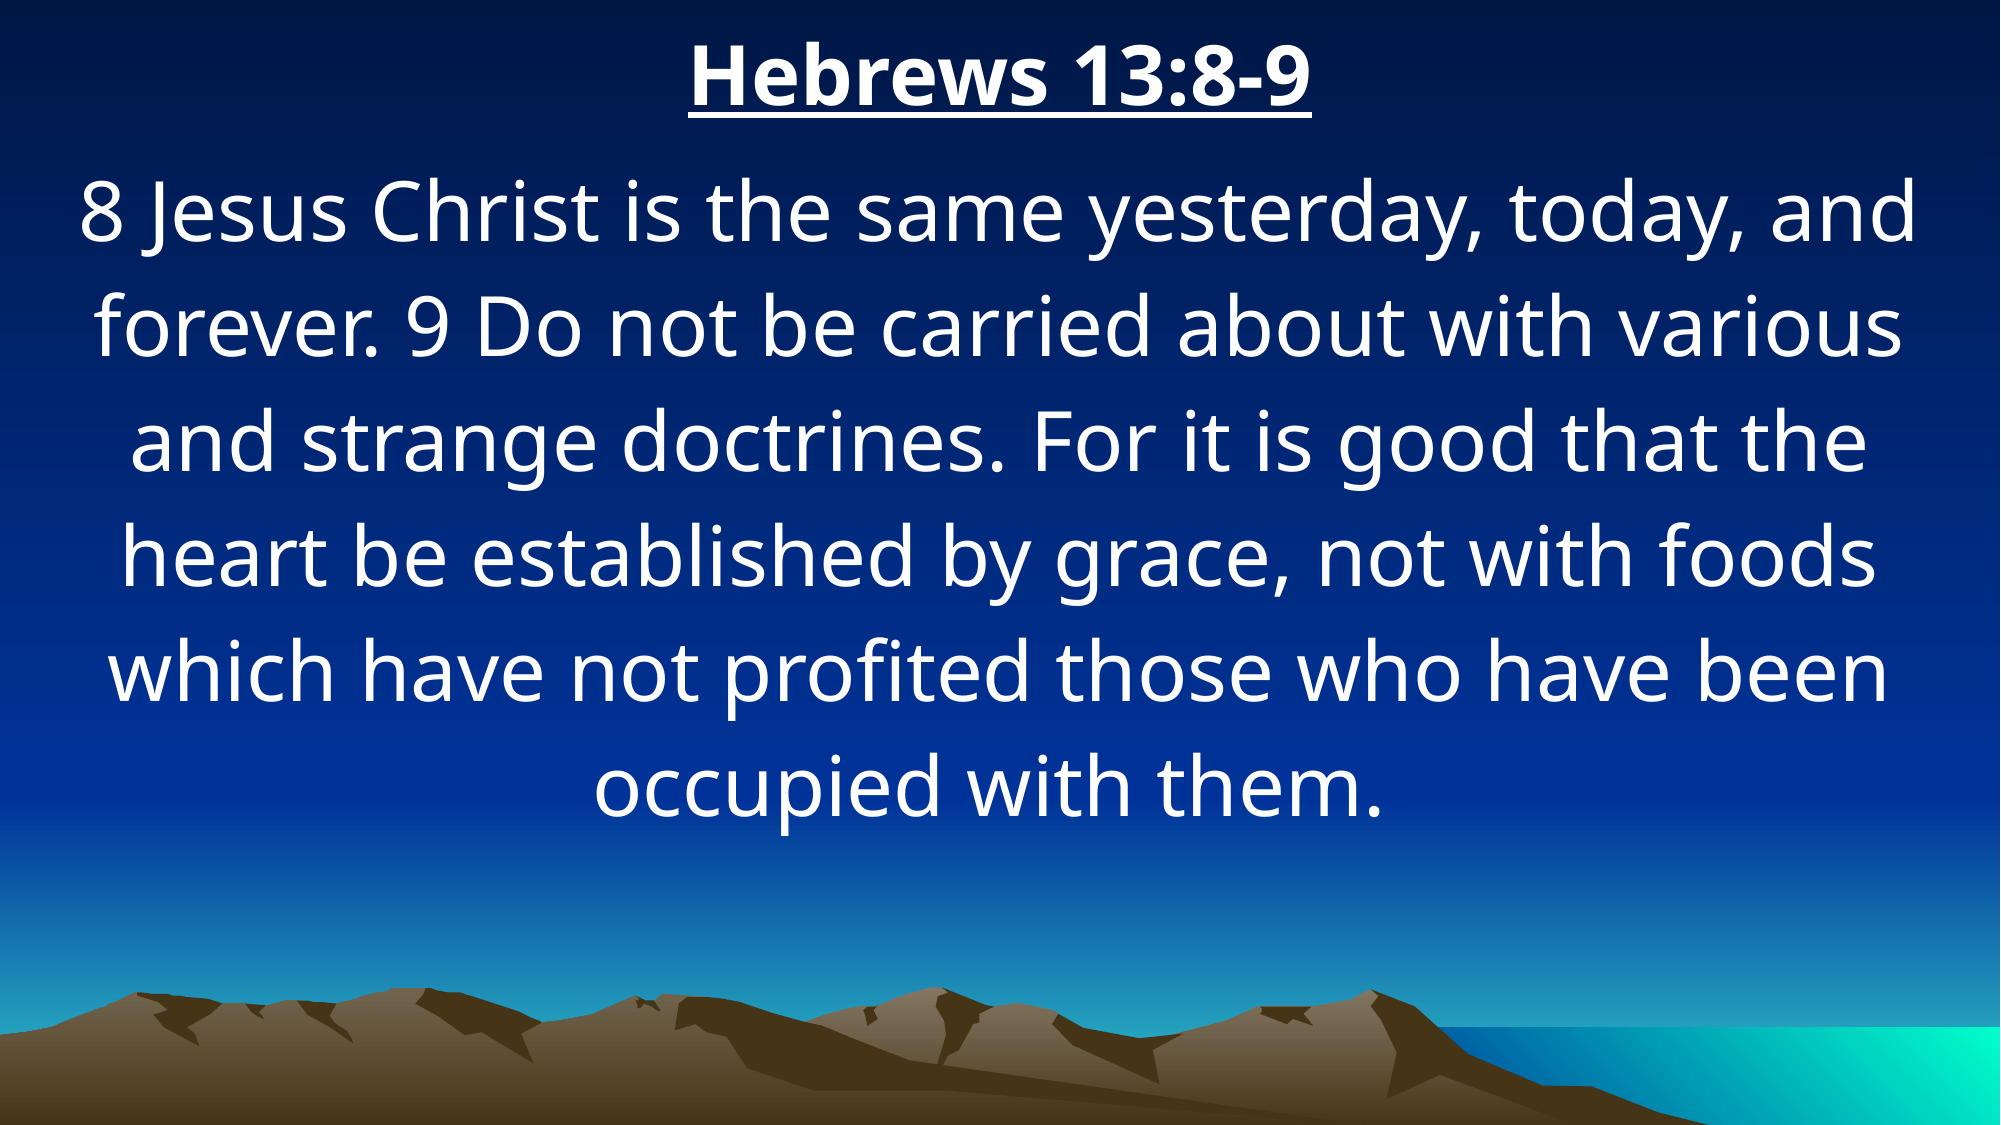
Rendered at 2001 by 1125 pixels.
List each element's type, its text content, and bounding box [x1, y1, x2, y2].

text_box Hebrews 13:8-9 8 Jesus Christ is the same yesterday, today, and forever. 9 Do not be carried about with various and strange doctrines. For it is good that the heart be established by grace, not with foods which have not profited those who have been occupied with them. [0, 0, 2000, 900]
